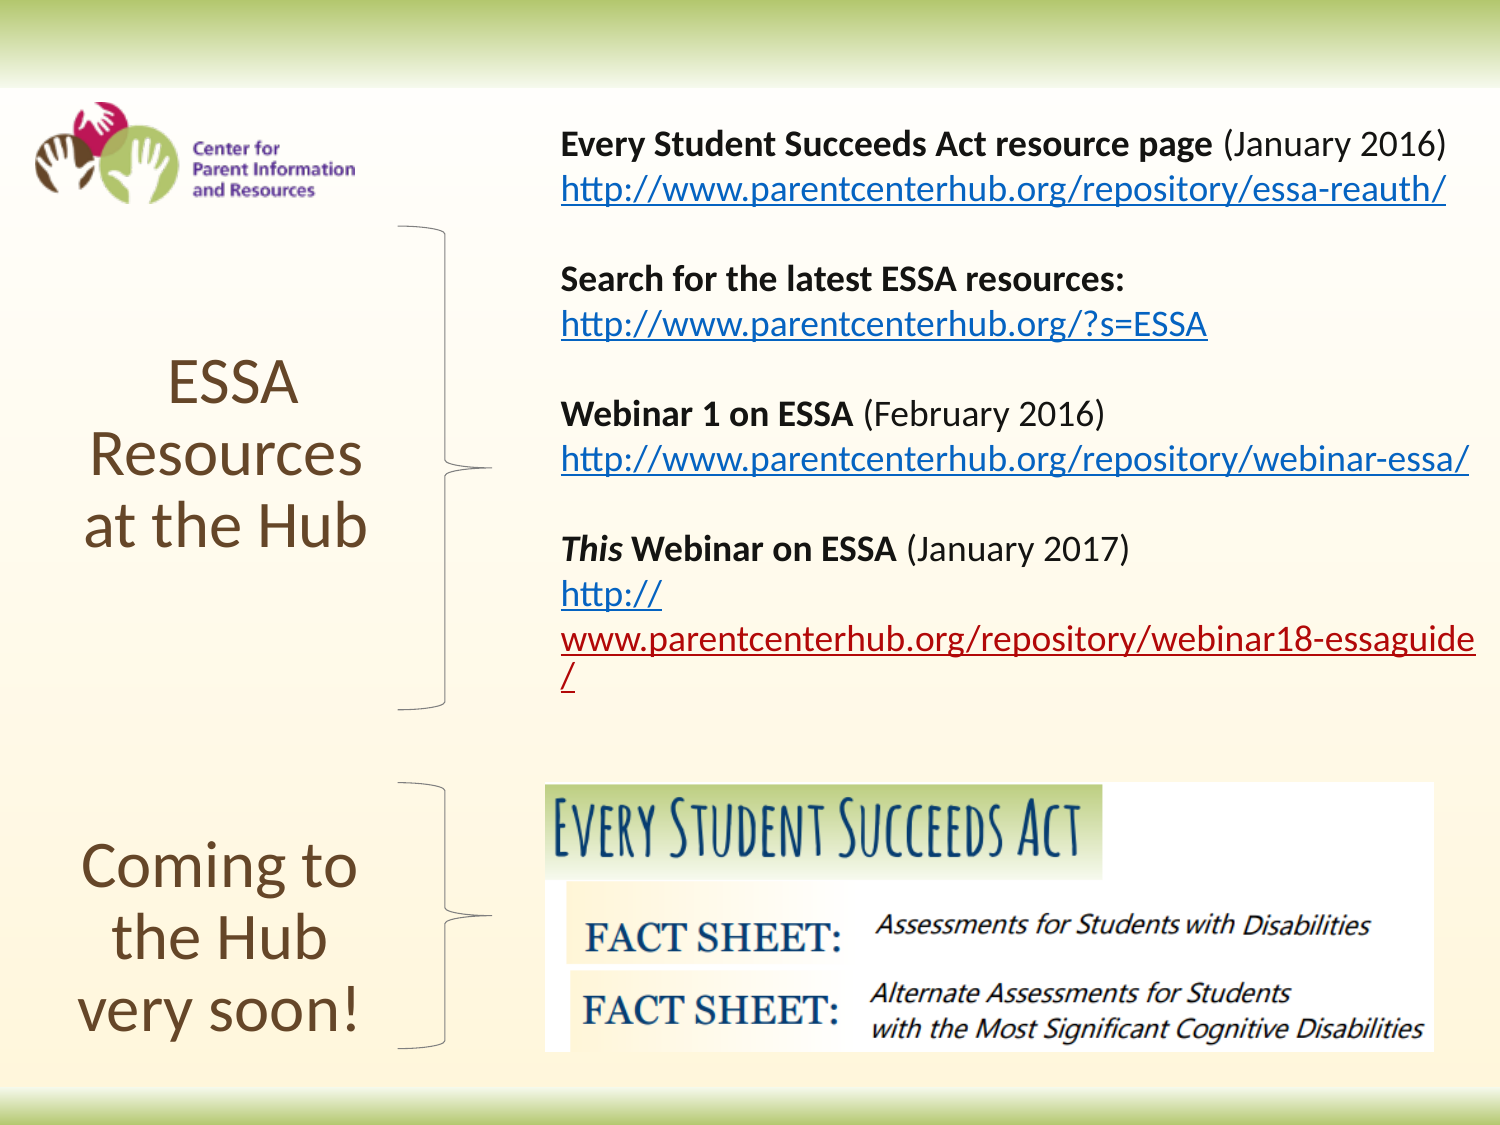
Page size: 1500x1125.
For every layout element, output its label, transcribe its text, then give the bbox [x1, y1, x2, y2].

text_box ESSA Resources at the Hub [12, 338, 397, 446]
text_box [397, 225, 493, 711]
text_box [397, 782, 493, 1050]
picture [545, 782, 1434, 1052]
text_box Every Student Succeeds Act resource page (January 2016) http://www.parentcenterhub.org/repository/essa-reauth/ Search for the latest ESSA resources: http://www.parentcenterhub.org/?s=ESSA Webinar 1 on ESSA (February 2016) http://www.parentcenterhub.org/repository/webinar-essa/ This Webinar on ESSA (January 2017) http://www.parentcenterhub.org/repository/webinar18-essaguide/ [545, 111, 1500, 711]
text_box ESSA Resources at the Hub [446, 338, 456, 446]
picture [35, 102, 355, 204]
text_box Coming to the Hub very soon! [42, 822, 397, 930]
